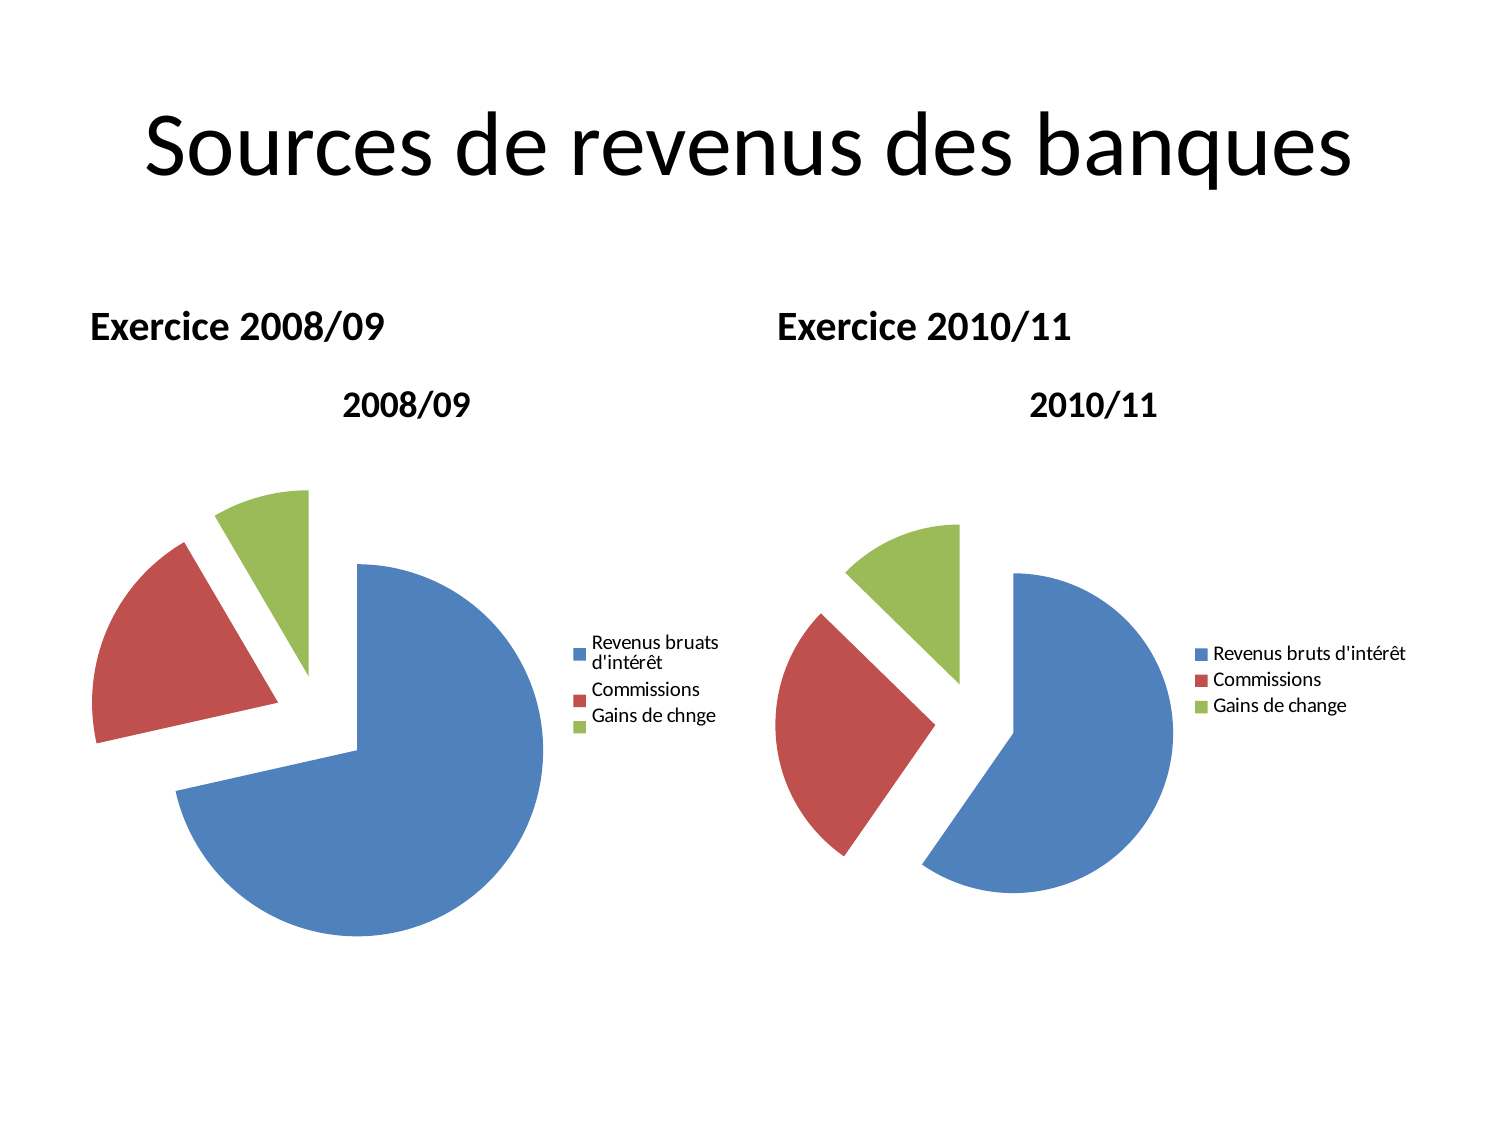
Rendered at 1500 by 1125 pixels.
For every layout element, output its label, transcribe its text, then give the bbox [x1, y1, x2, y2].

list Exercice 2008/09 [75, 251, 738, 356]
title Sources de revenus des banques [75, 45, 1425, 233]
list Exercice 2010/11 [761, 251, 1425, 356]
chart [74, 356, 738, 1006]
chart [761, 356, 1426, 1006]
